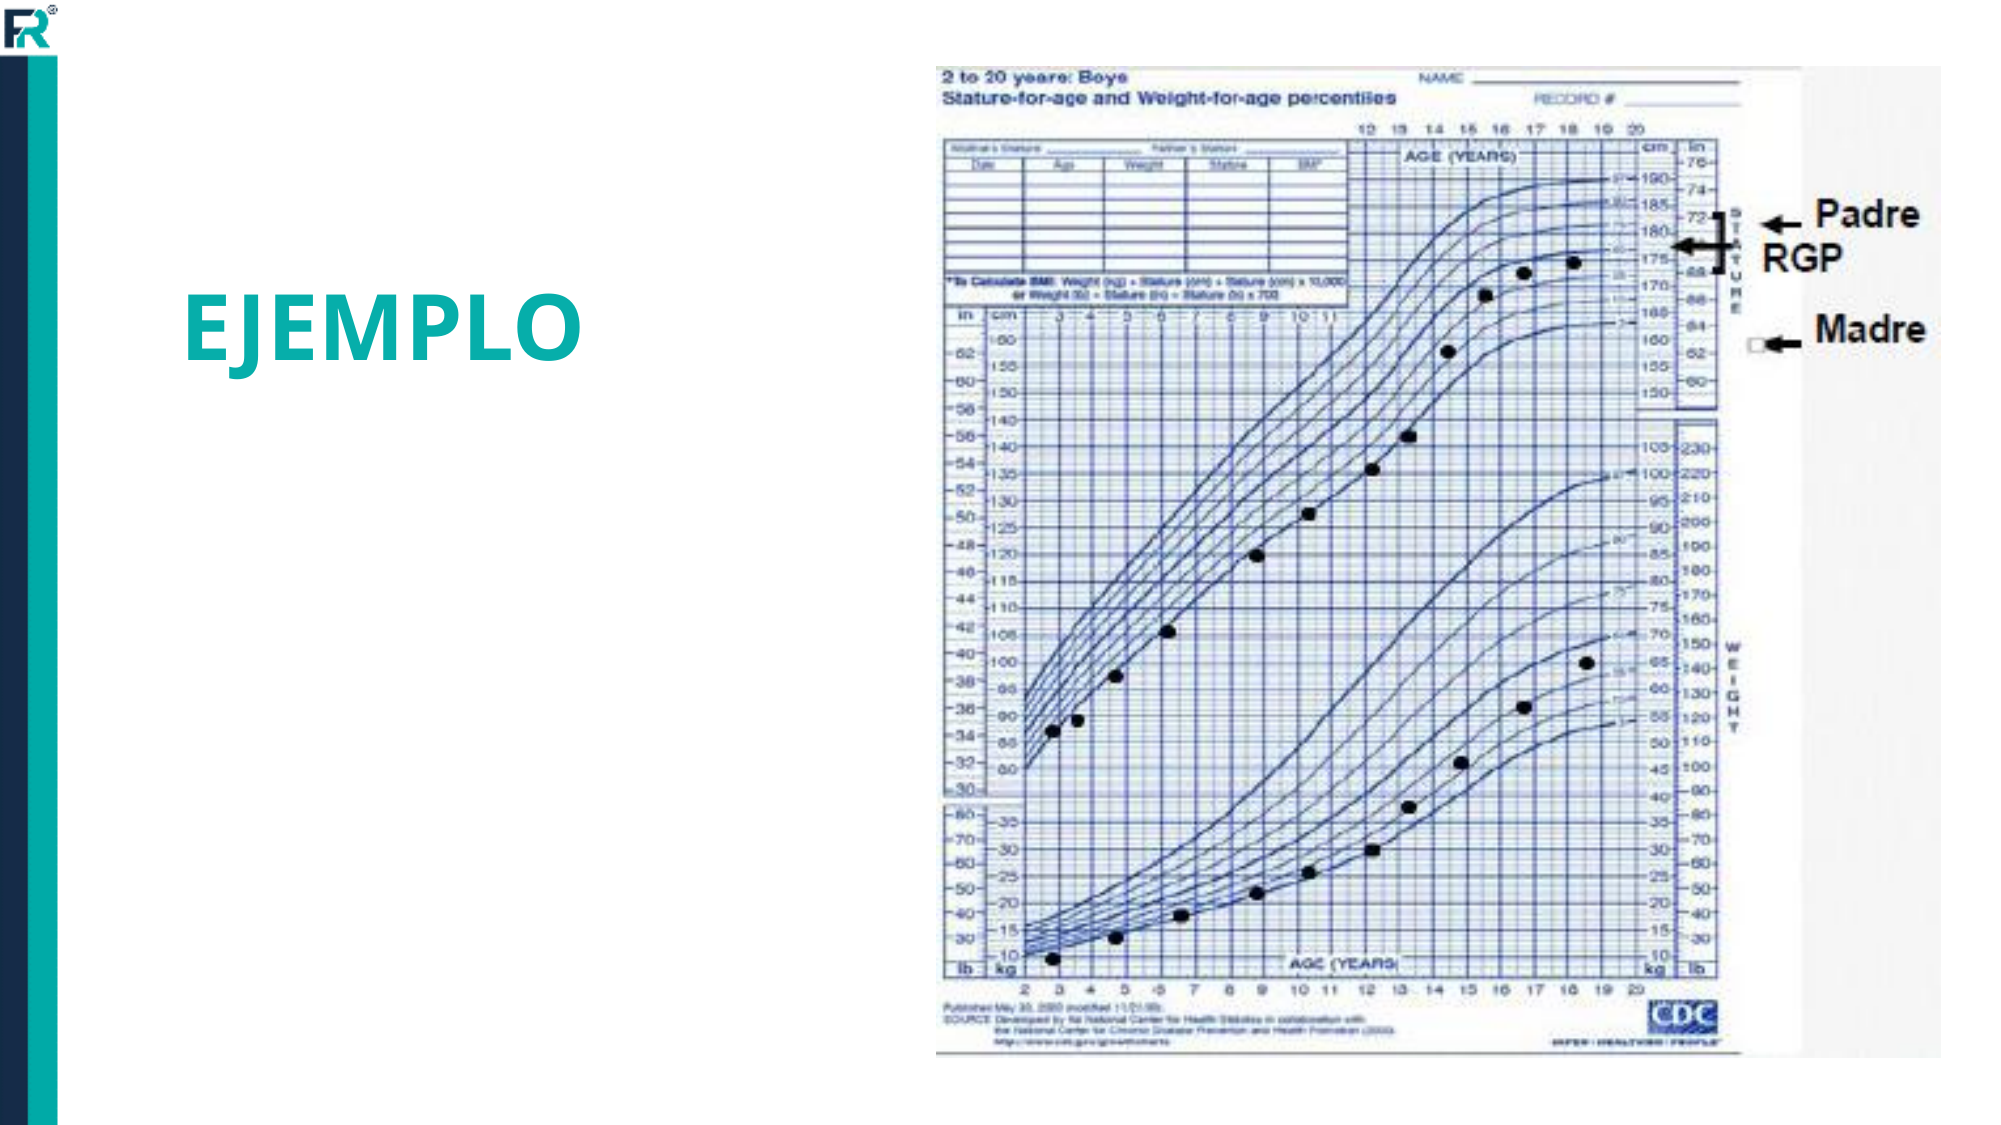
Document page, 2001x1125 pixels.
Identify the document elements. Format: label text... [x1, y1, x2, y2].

picture [0, 0, 2001, 1125]
text_box EJEMPLO [0, 194, 766, 468]
